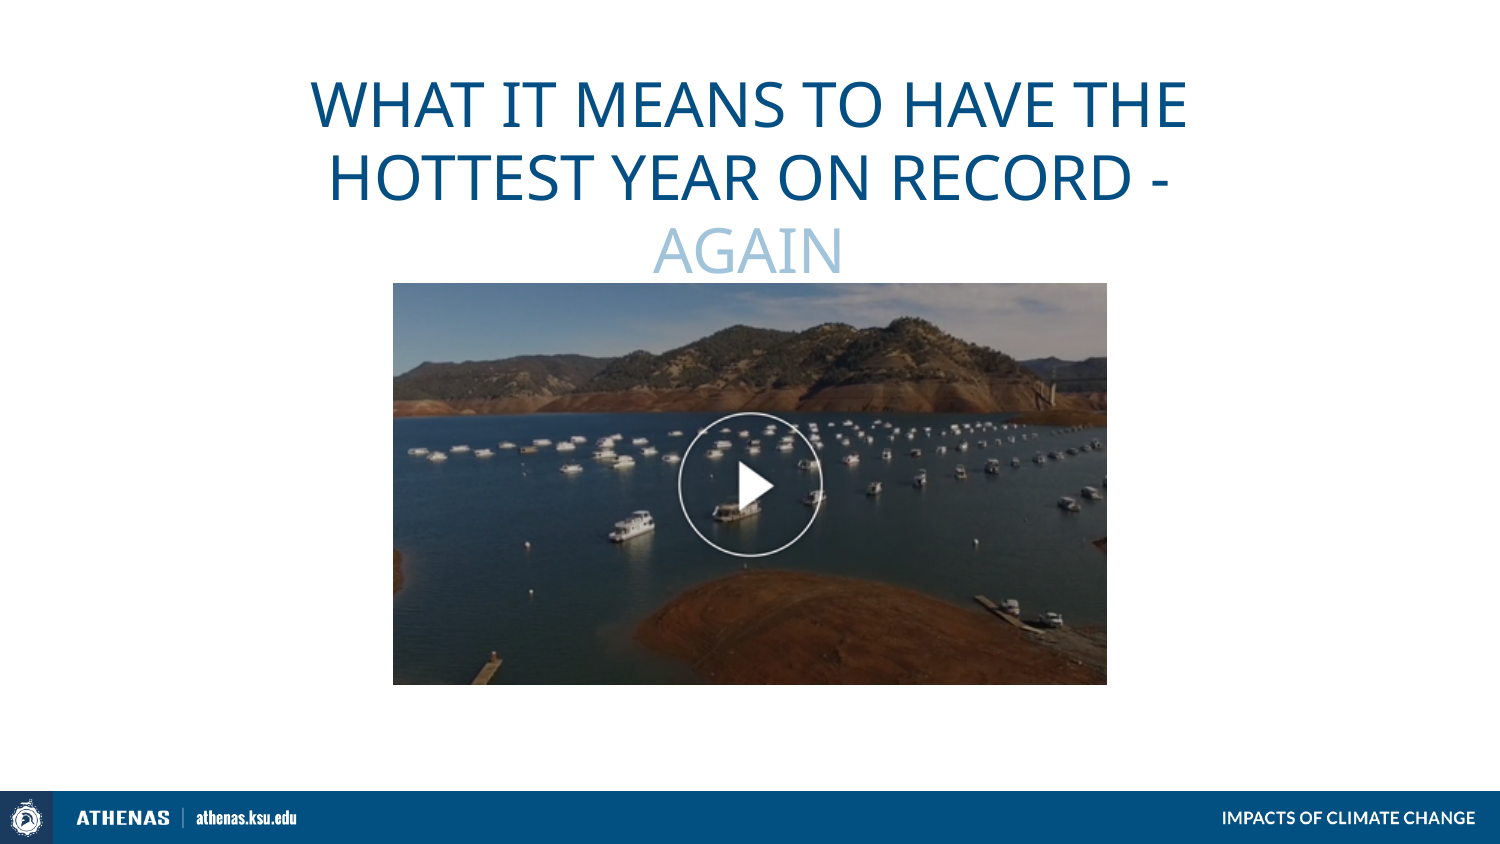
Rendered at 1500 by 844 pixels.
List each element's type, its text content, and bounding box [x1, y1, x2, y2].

text_box WHAT IT MEANS TO HAVE THE HOTTEST YEAR ON RECORD - AGAIN [224, 59, 1275, 293]
picture [393, 283, 1107, 685]
picture [0, 791, 1500, 844]
